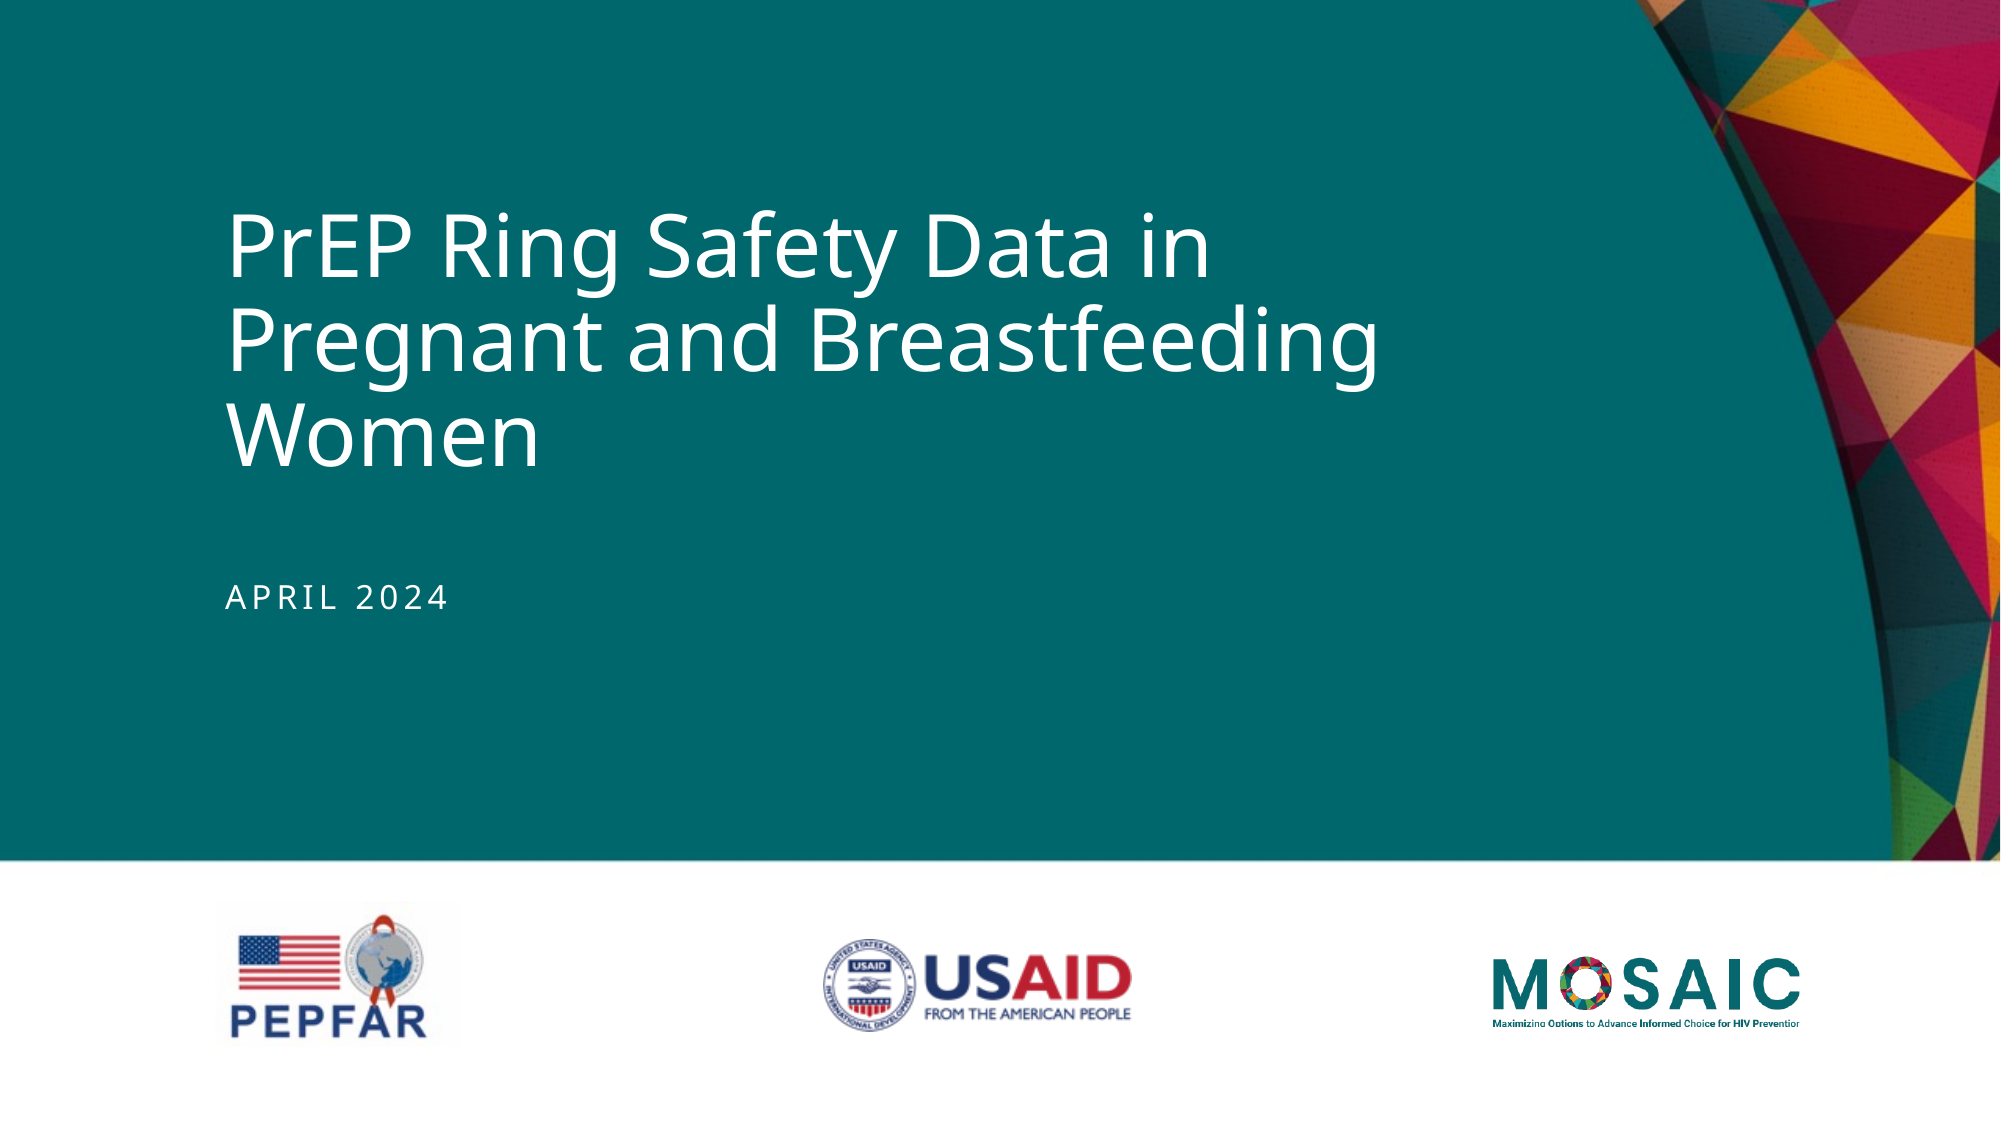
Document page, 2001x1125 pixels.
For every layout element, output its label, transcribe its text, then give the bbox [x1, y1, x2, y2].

picture [0, 0, 2001, 1125]
subtitle April 2024 [0, 573, 1645, 846]
title PrEP Ring Safety Data in Pregnant and Breastfeeding Women [0, 163, 1645, 493]
